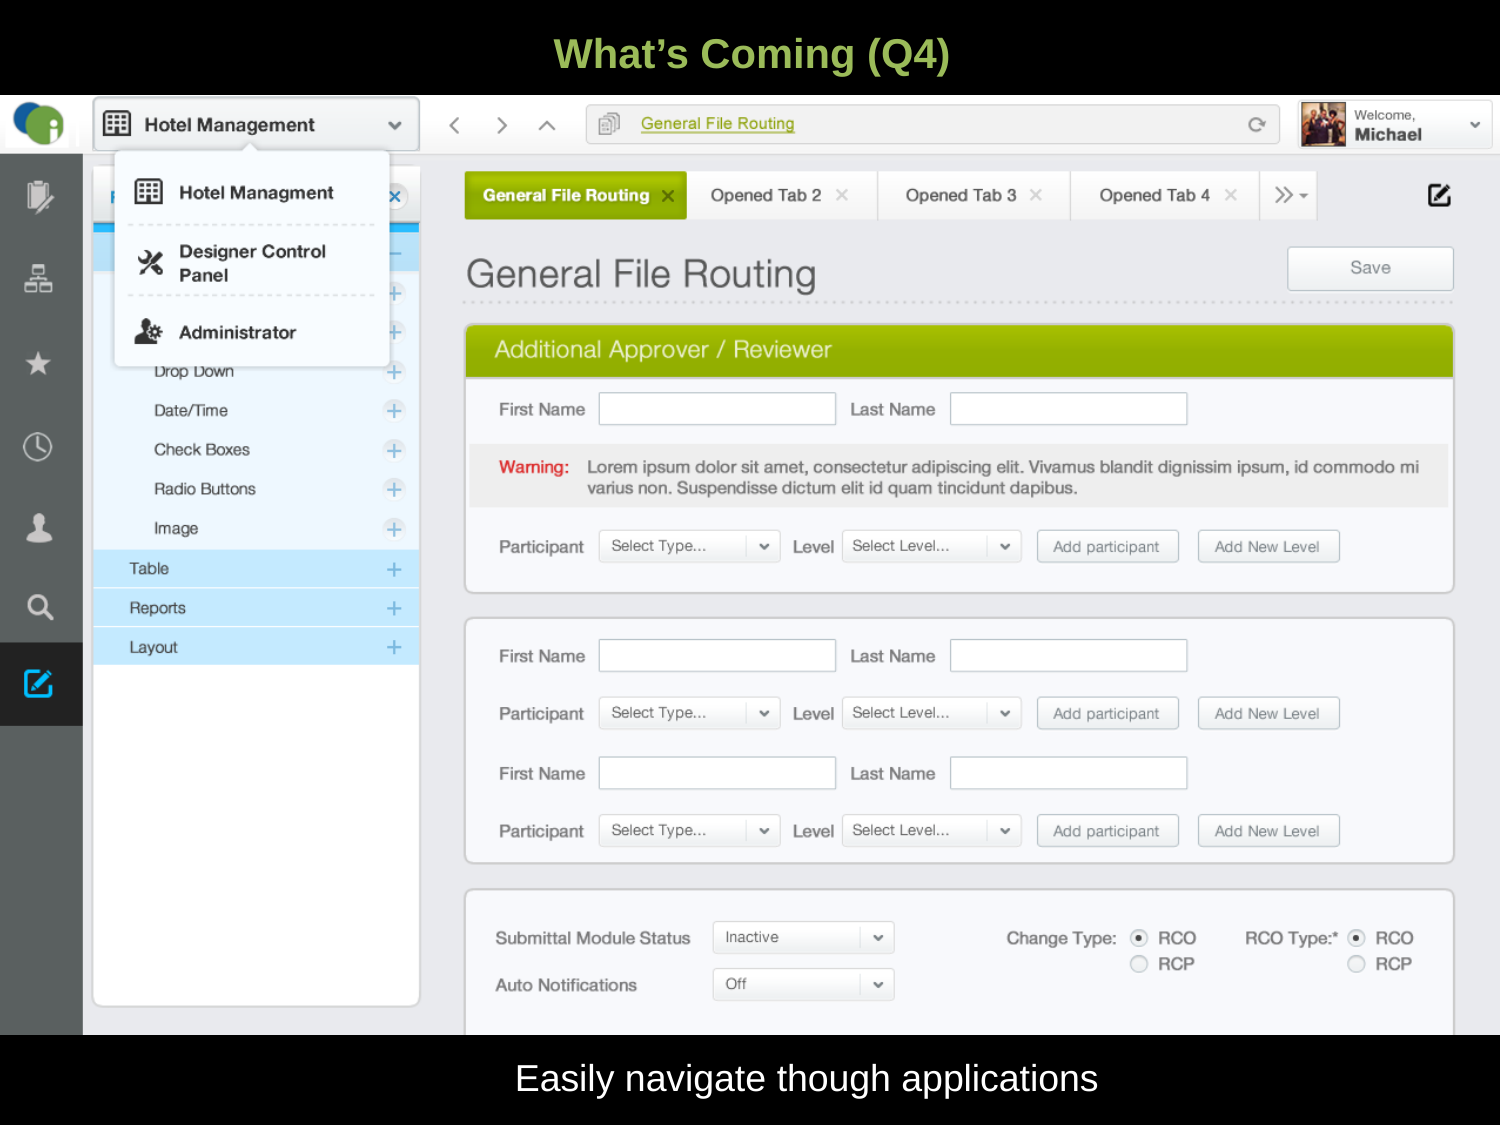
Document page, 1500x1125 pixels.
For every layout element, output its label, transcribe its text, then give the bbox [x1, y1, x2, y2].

text_box What’s Coming (Q4) [538, 19, 966, 85]
text_box Easily navigate though applications [499, 1046, 1142, 1125]
picture [0, 95, 1500, 1036]
